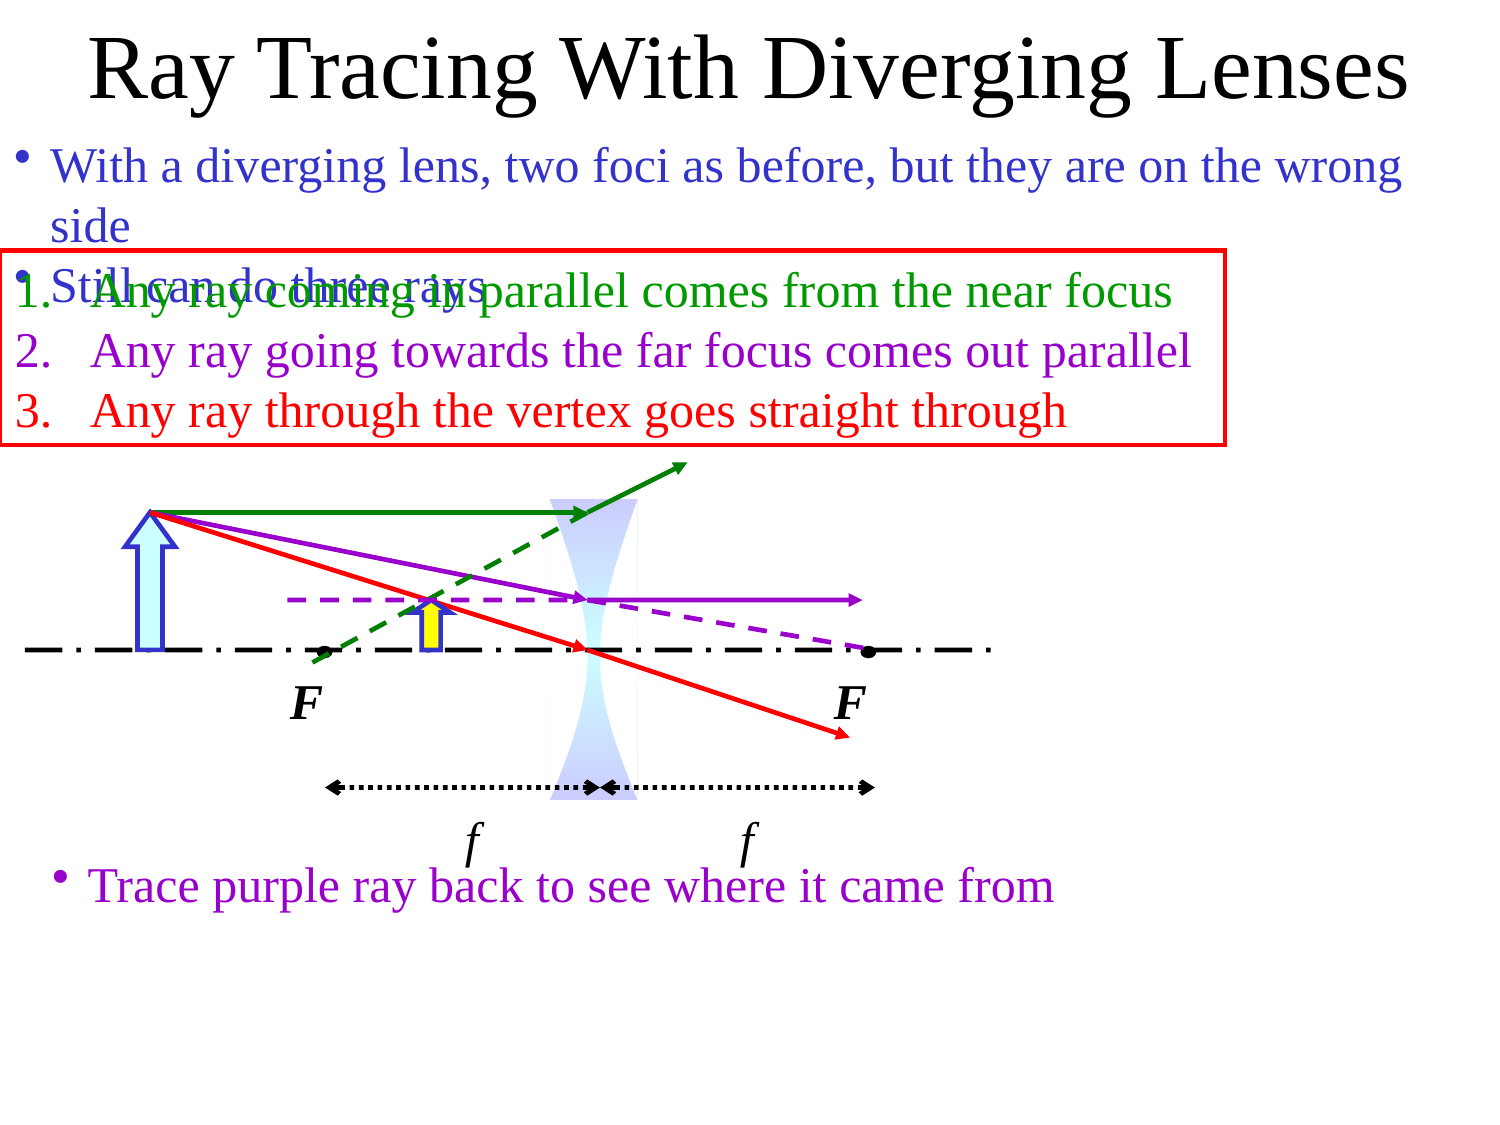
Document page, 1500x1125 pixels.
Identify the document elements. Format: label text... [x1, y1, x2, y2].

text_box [274, 645, 919, 876]
text_box [125, 513, 176, 650]
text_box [549, 499, 638, 644]
text_box [641, 593, 863, 607]
text_box Ray Tracing With Diverging Lenses [0, 0, 1500, 124]
text_box [412, 599, 451, 644]
text_box Trace purple ray back to see where it came from [37, 845, 1075, 920]
text_box [616, 462, 688, 498]
text_box With a diverging lens, two foci as before, but they are on the wrong side Still can do three rays [0, 124, 1500, 320]
text_box Any ray coming in parallel comes from the near focus Any ray going towards the far focus comes out parallel Any ray through the vertex goes straight through [0, 250, 1225, 446]
